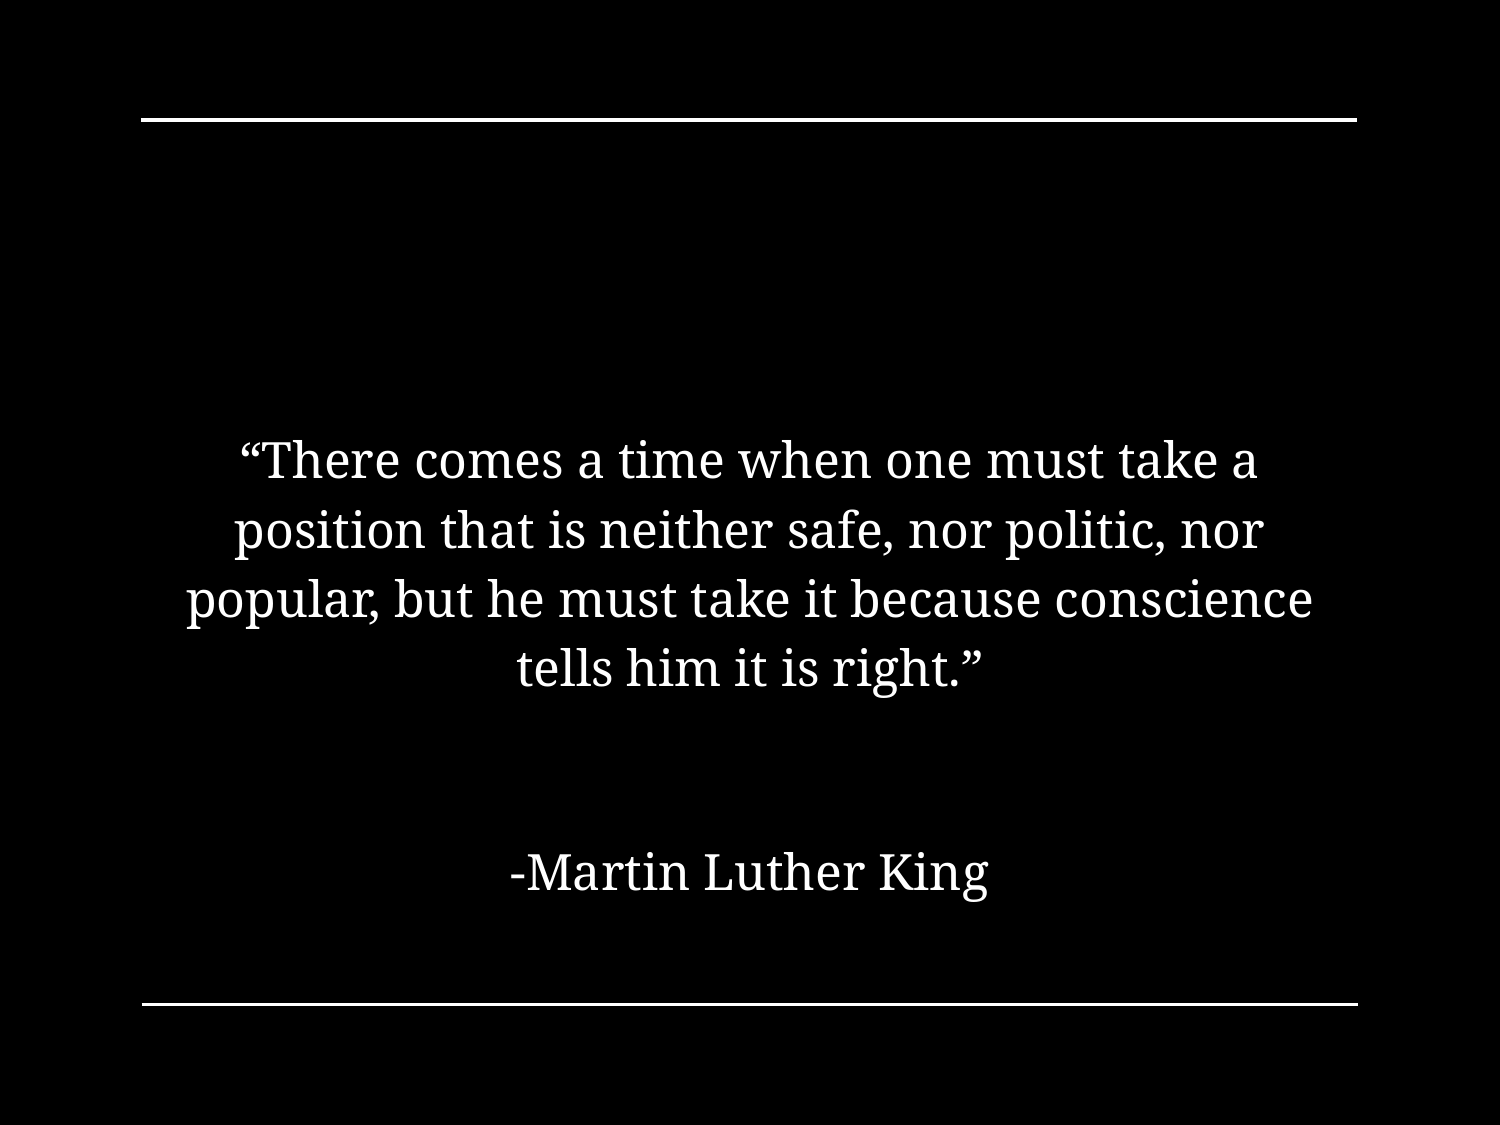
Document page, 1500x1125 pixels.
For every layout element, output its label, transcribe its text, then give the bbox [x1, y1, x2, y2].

list “There comes a time when one must take a position that is neither safe, nor politic, nor popular, but he must take it because conscience tells him it is right.” -Martin Luther King [133, 206, 1367, 919]
